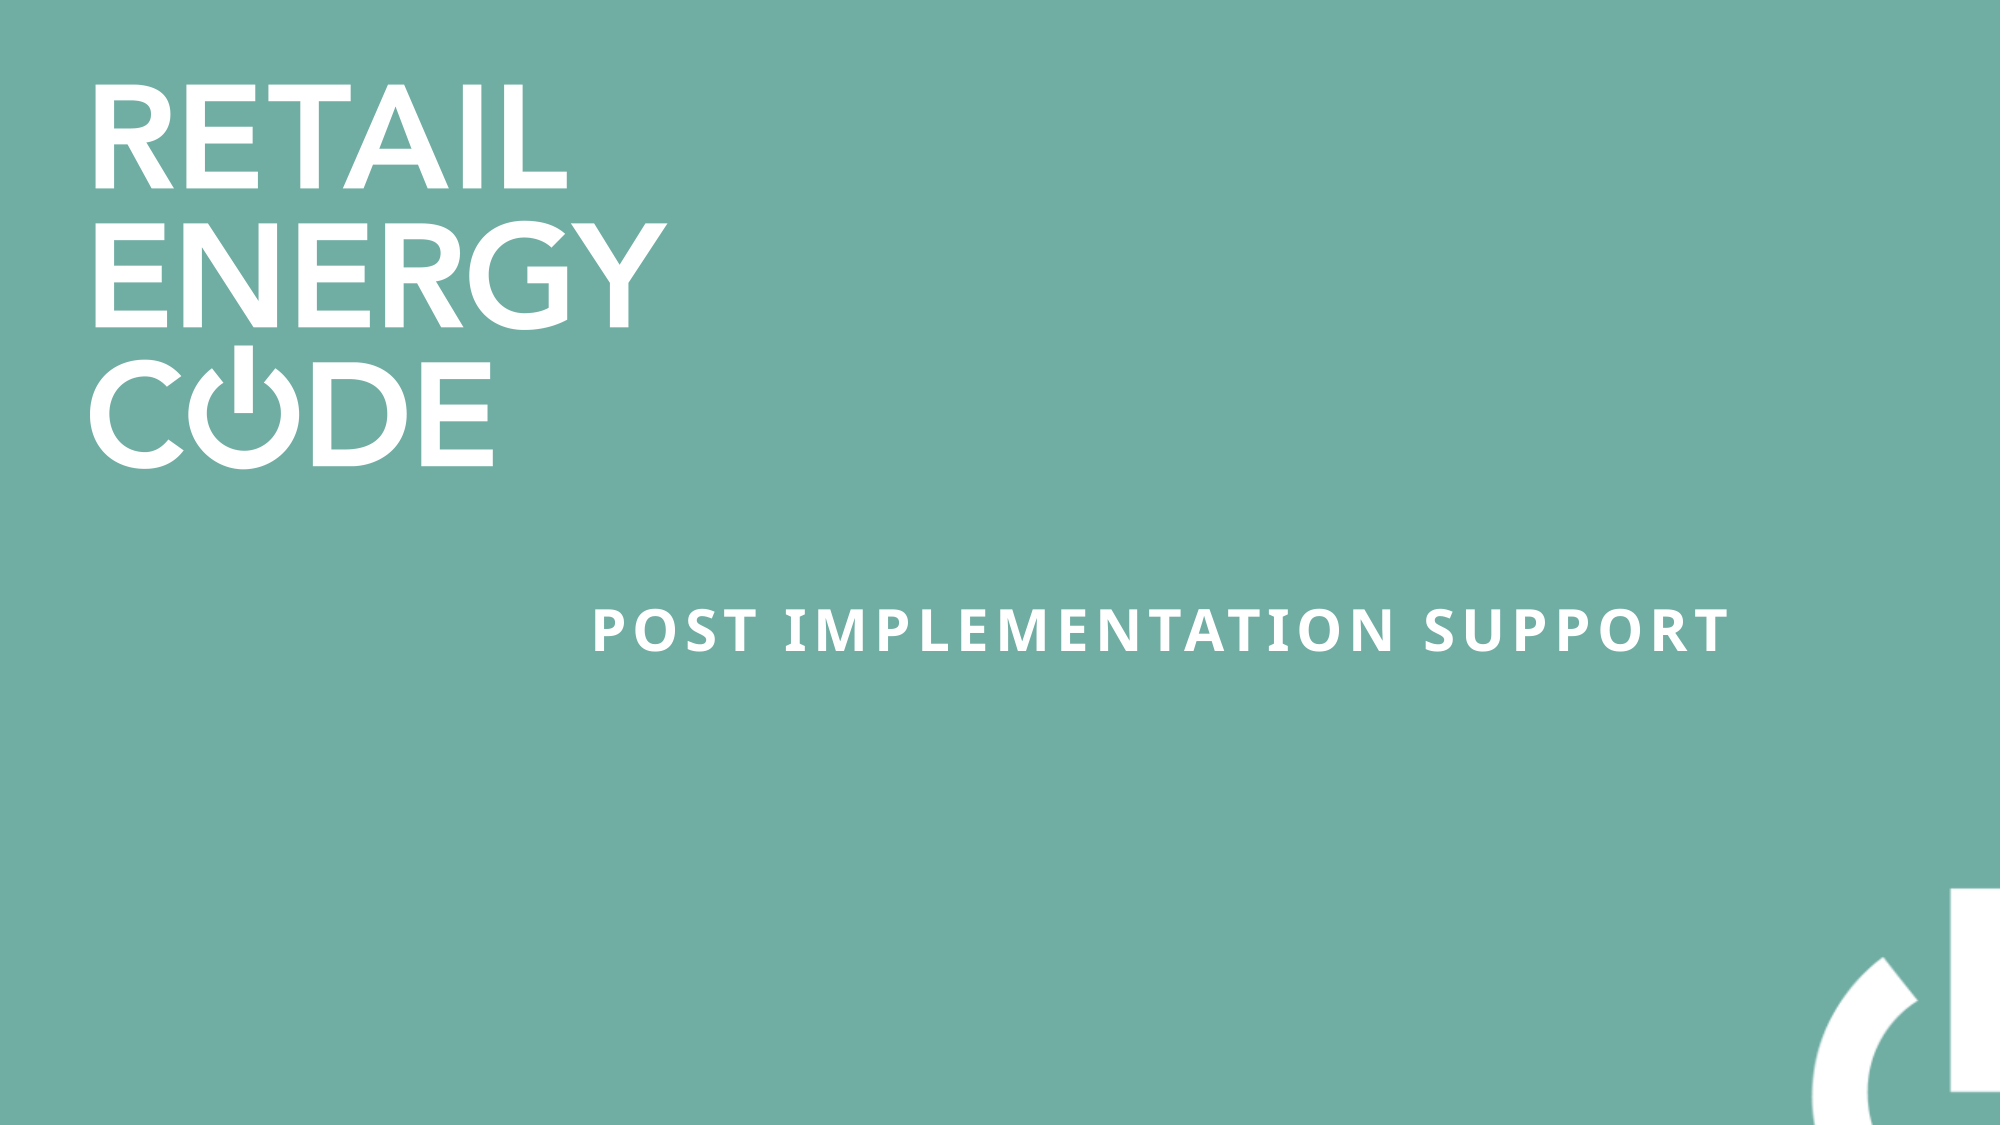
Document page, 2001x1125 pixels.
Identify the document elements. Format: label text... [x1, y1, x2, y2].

picture [82, 79, 673, 473]
picture [1801, 859, 2000, 1125]
title Post implementation support [575, 453, 1777, 672]
